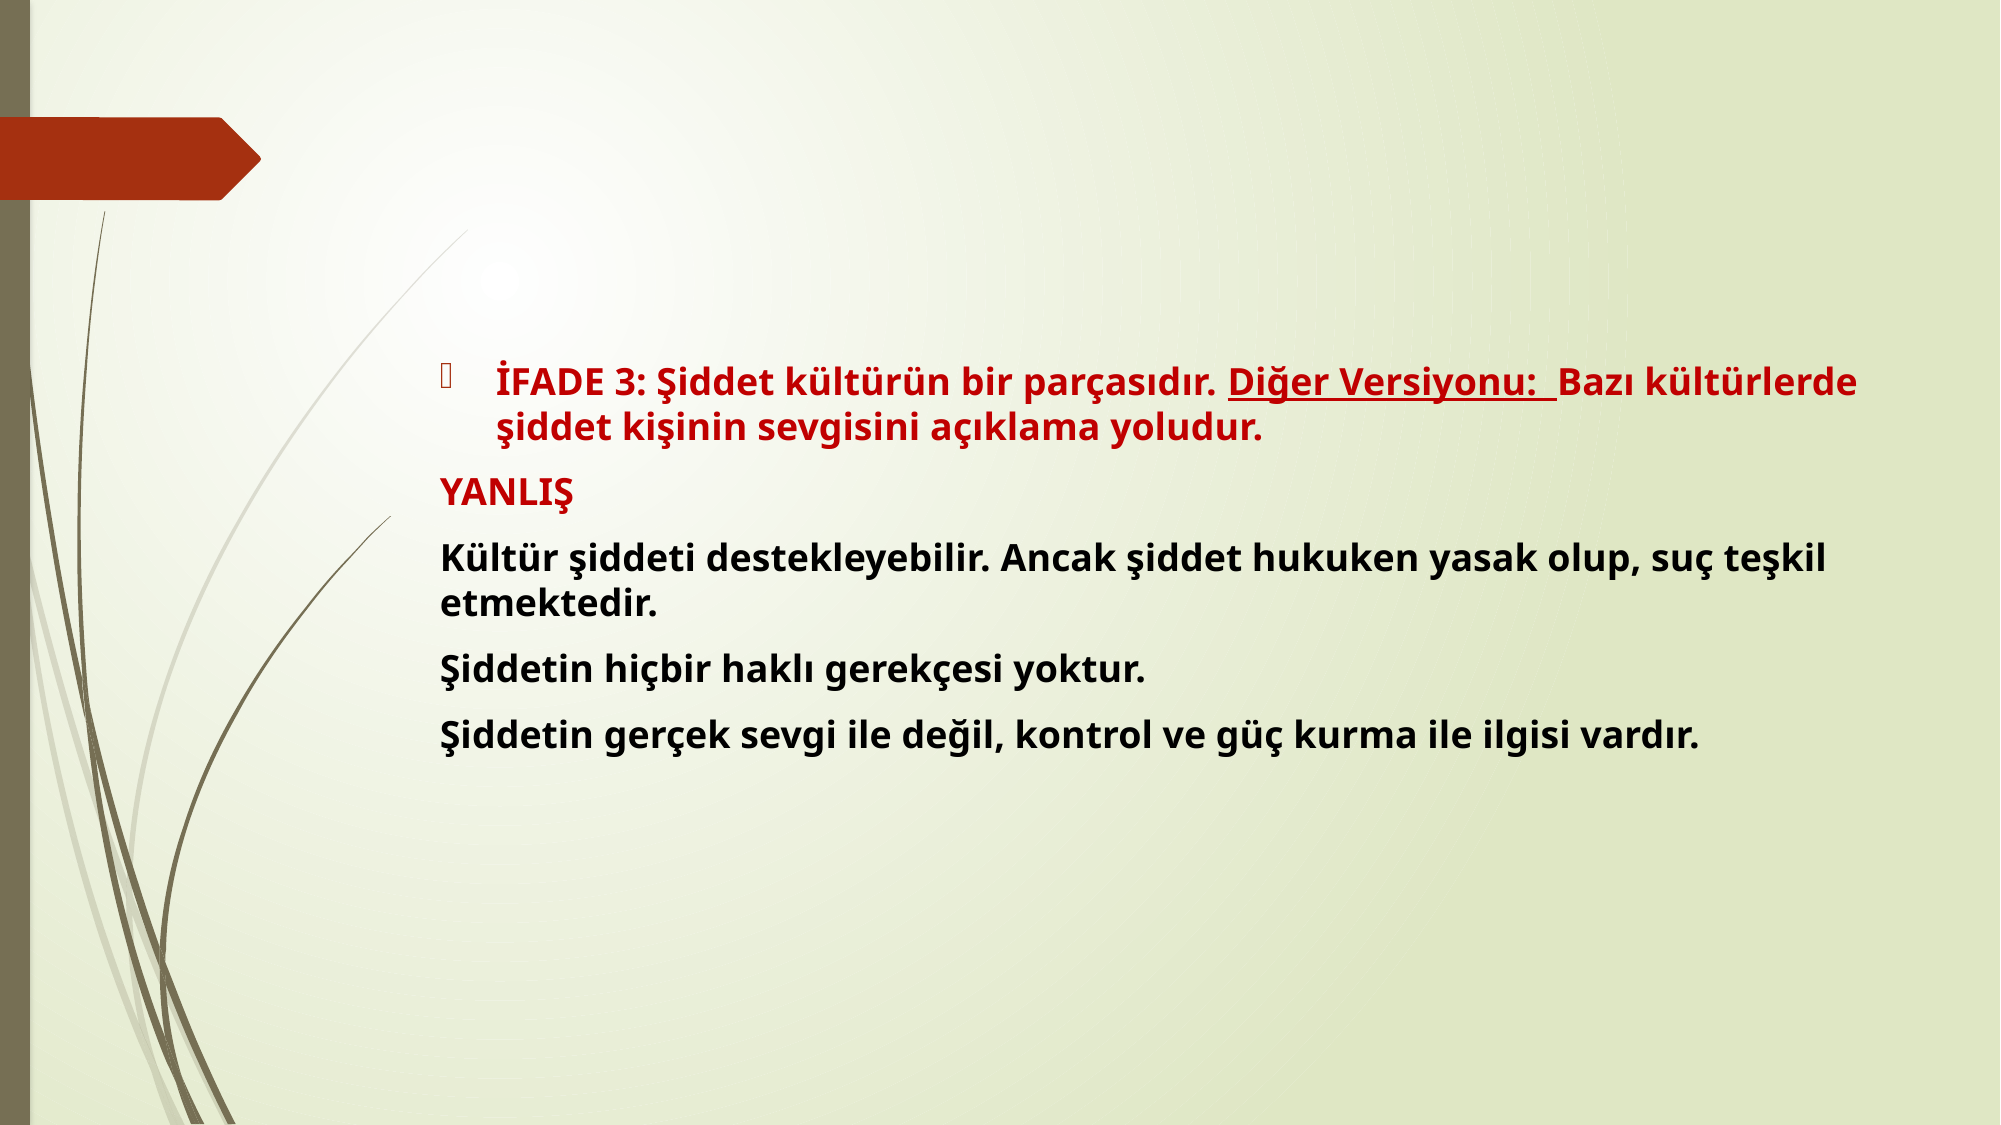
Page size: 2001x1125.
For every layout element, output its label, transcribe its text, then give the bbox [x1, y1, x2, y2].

list İFADE 3: Şiddet kültürün bir parçasıdır. Diğer Versiyonu: Bazı kültürlerde şiddet kişinin sevgisini açıklama yoludur. YANLIŞ Kültür şiddeti destekleyebilir. Ancak şiddet hukuken yasak olup, suç teşkil etmektedir. Şiddetin hiçbir haklı gerekçesi yoktur. Şiddetin gerçek sevgi ile değil, kontrol ve güç kurma ile ilgisi vardır. [424, 350, 1888, 970]
